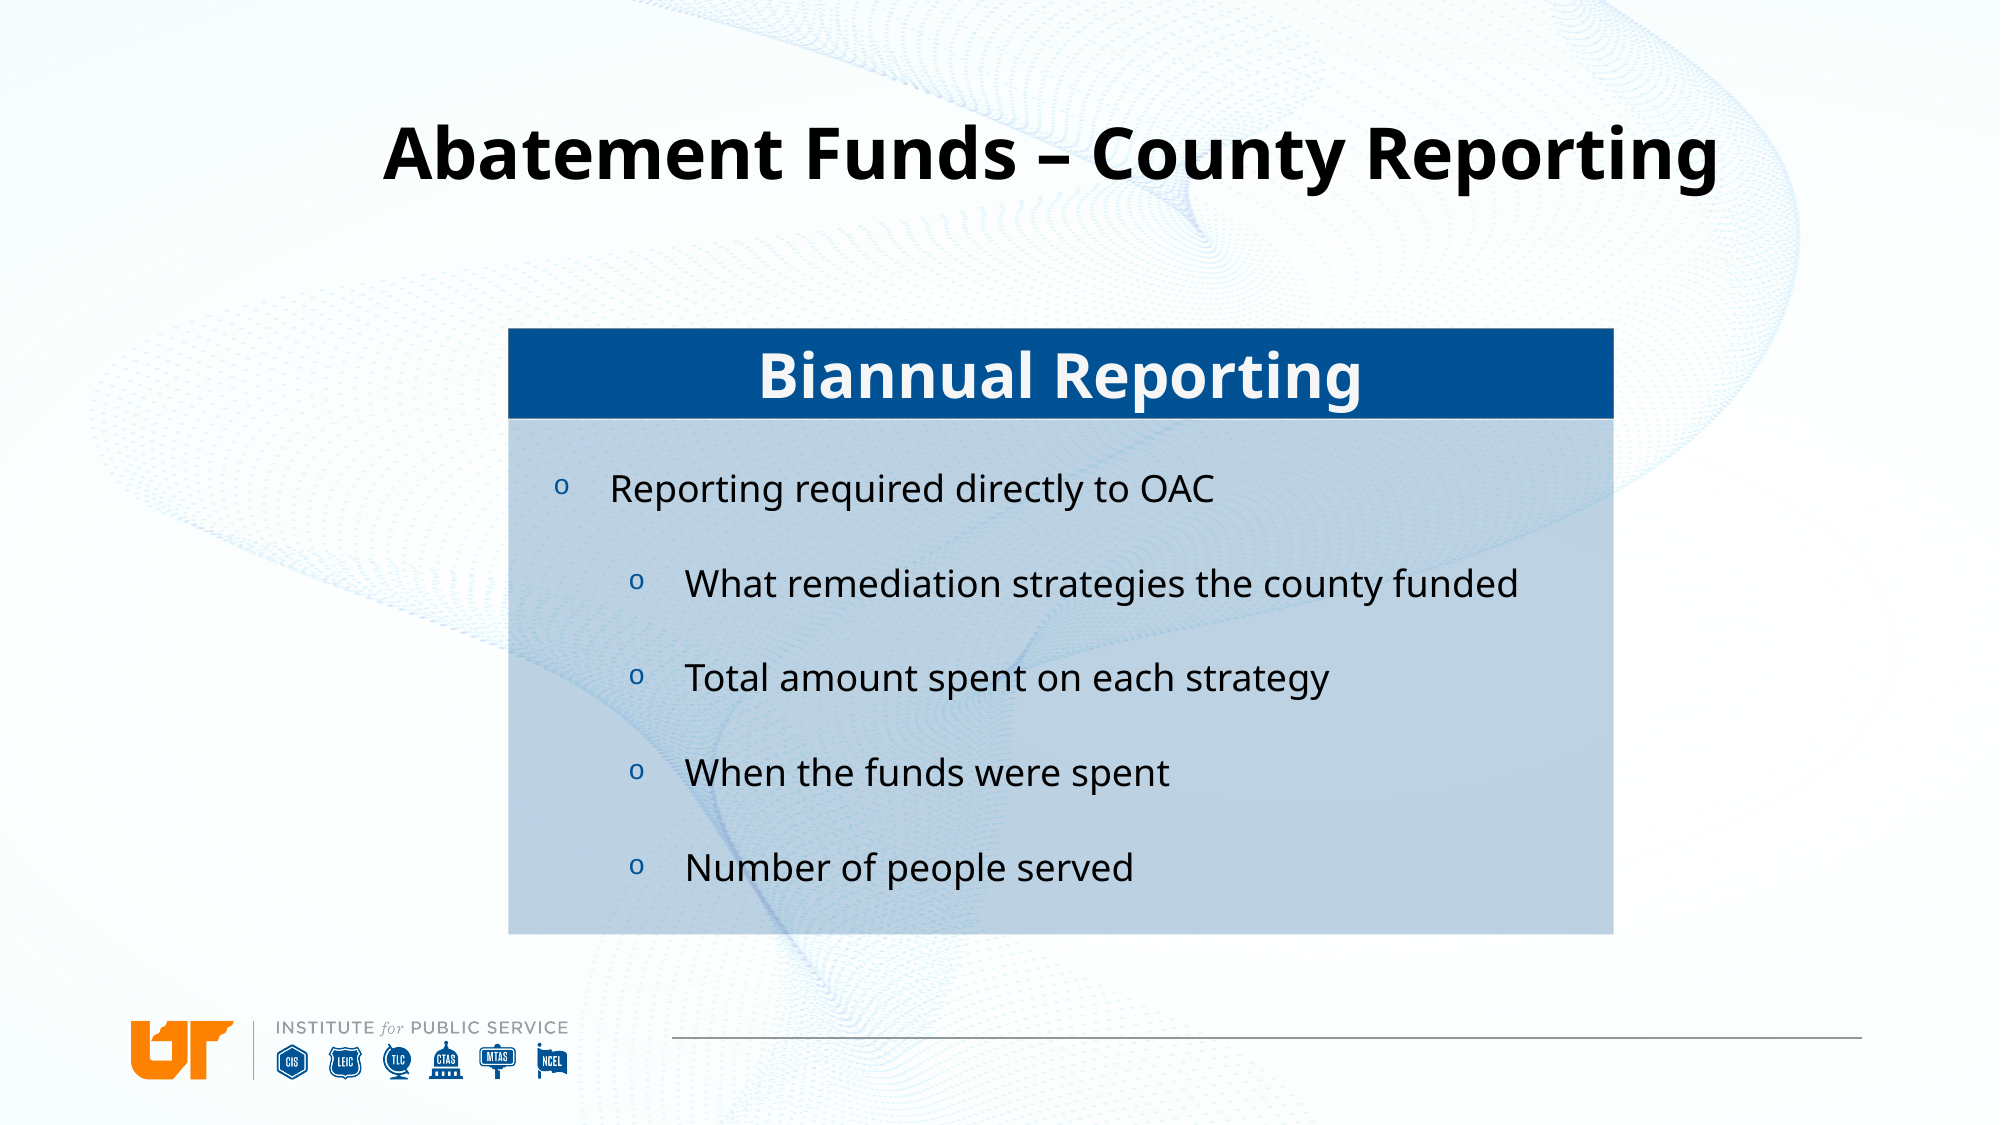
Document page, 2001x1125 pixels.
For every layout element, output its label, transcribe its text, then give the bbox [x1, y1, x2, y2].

text_box Reporting required directly to OAC What remediation strategies the county funded Total amount spent on each strategy When the funds were spent Number of people served [508, 419, 1614, 935]
title Abatement Funds – County Reporting [337, 110, 1785, 261]
text_box Biannual Reporting [508, 328, 1614, 419]
picture [102, 992, 597, 1110]
